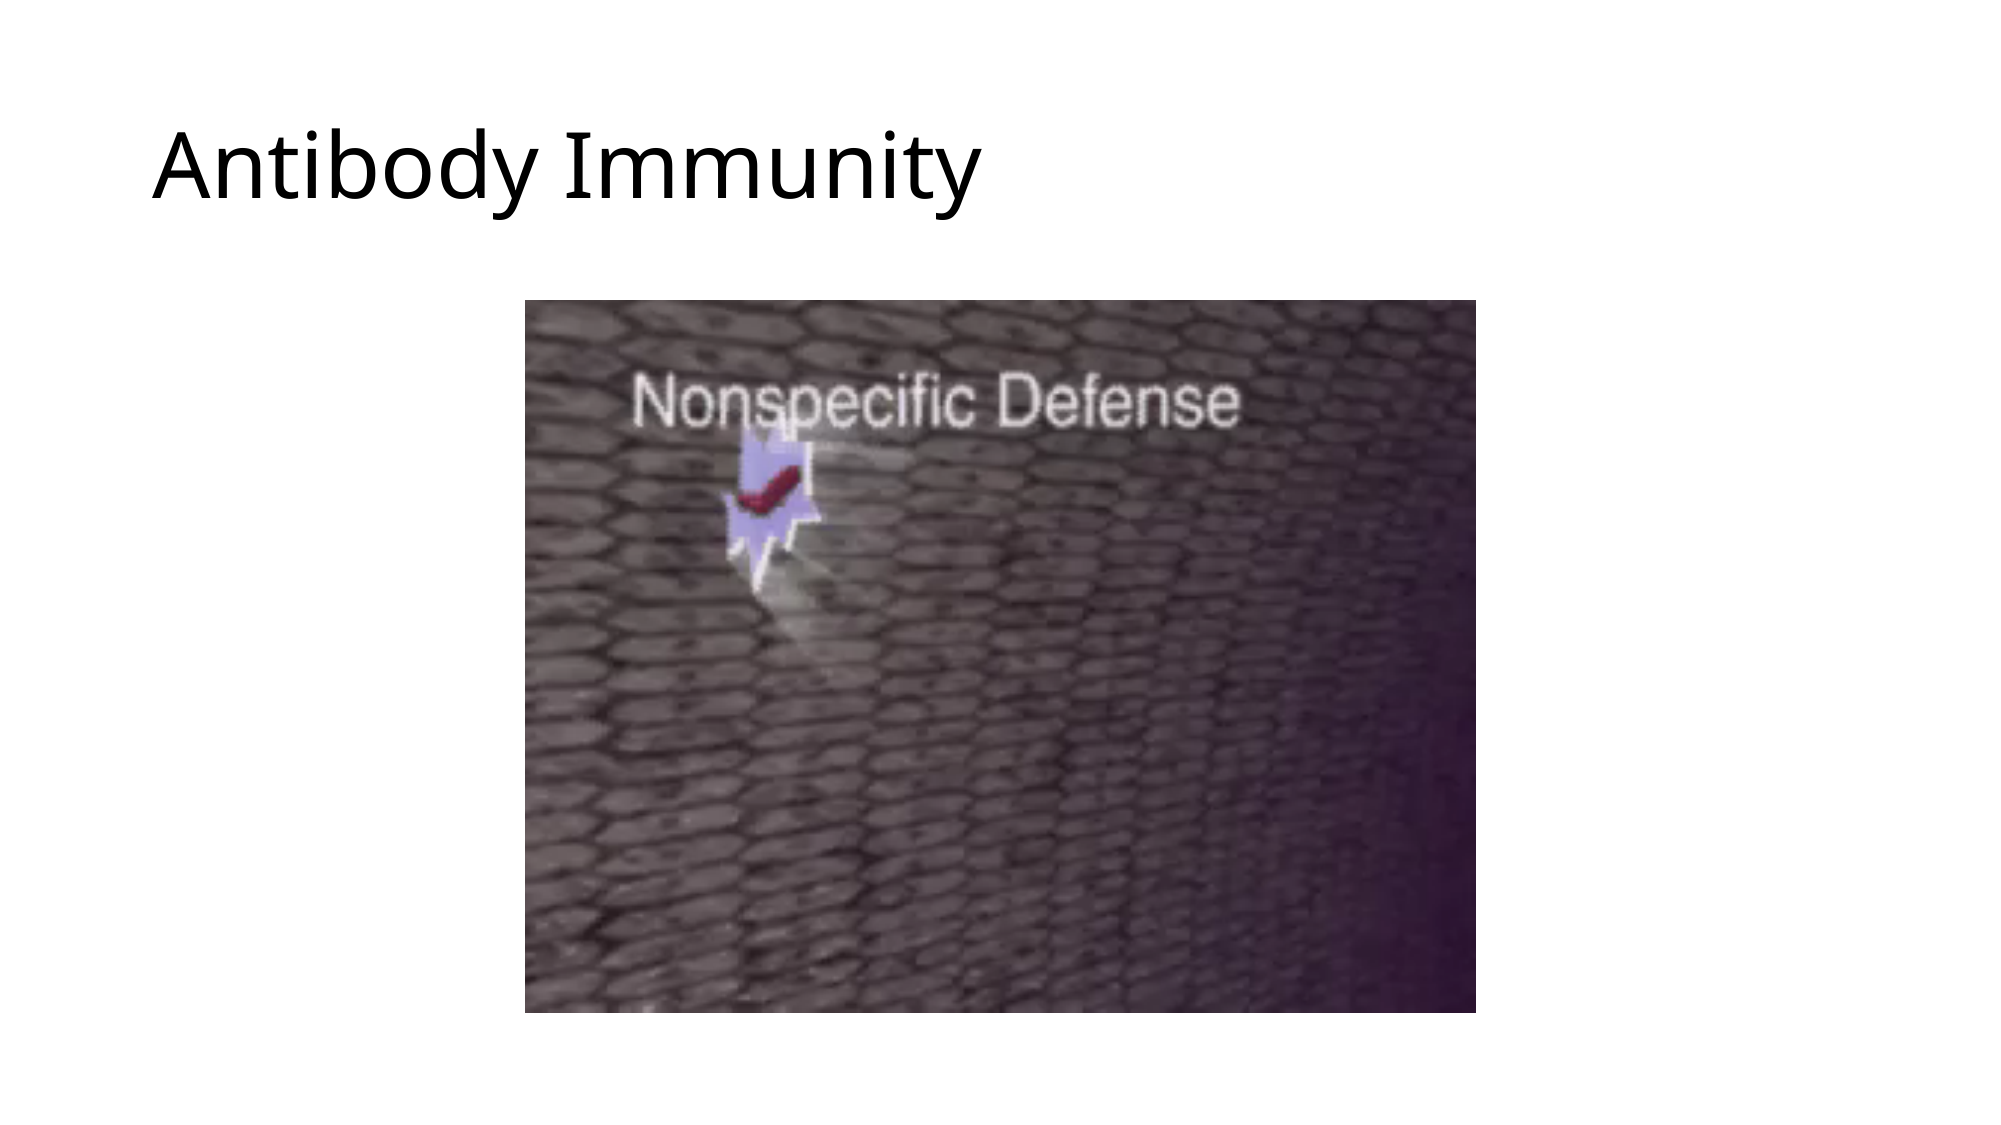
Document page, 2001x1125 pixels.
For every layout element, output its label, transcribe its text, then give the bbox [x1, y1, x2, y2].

title Antibody Immunity [137, 59, 1863, 278]
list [524, 299, 1476, 1014]
